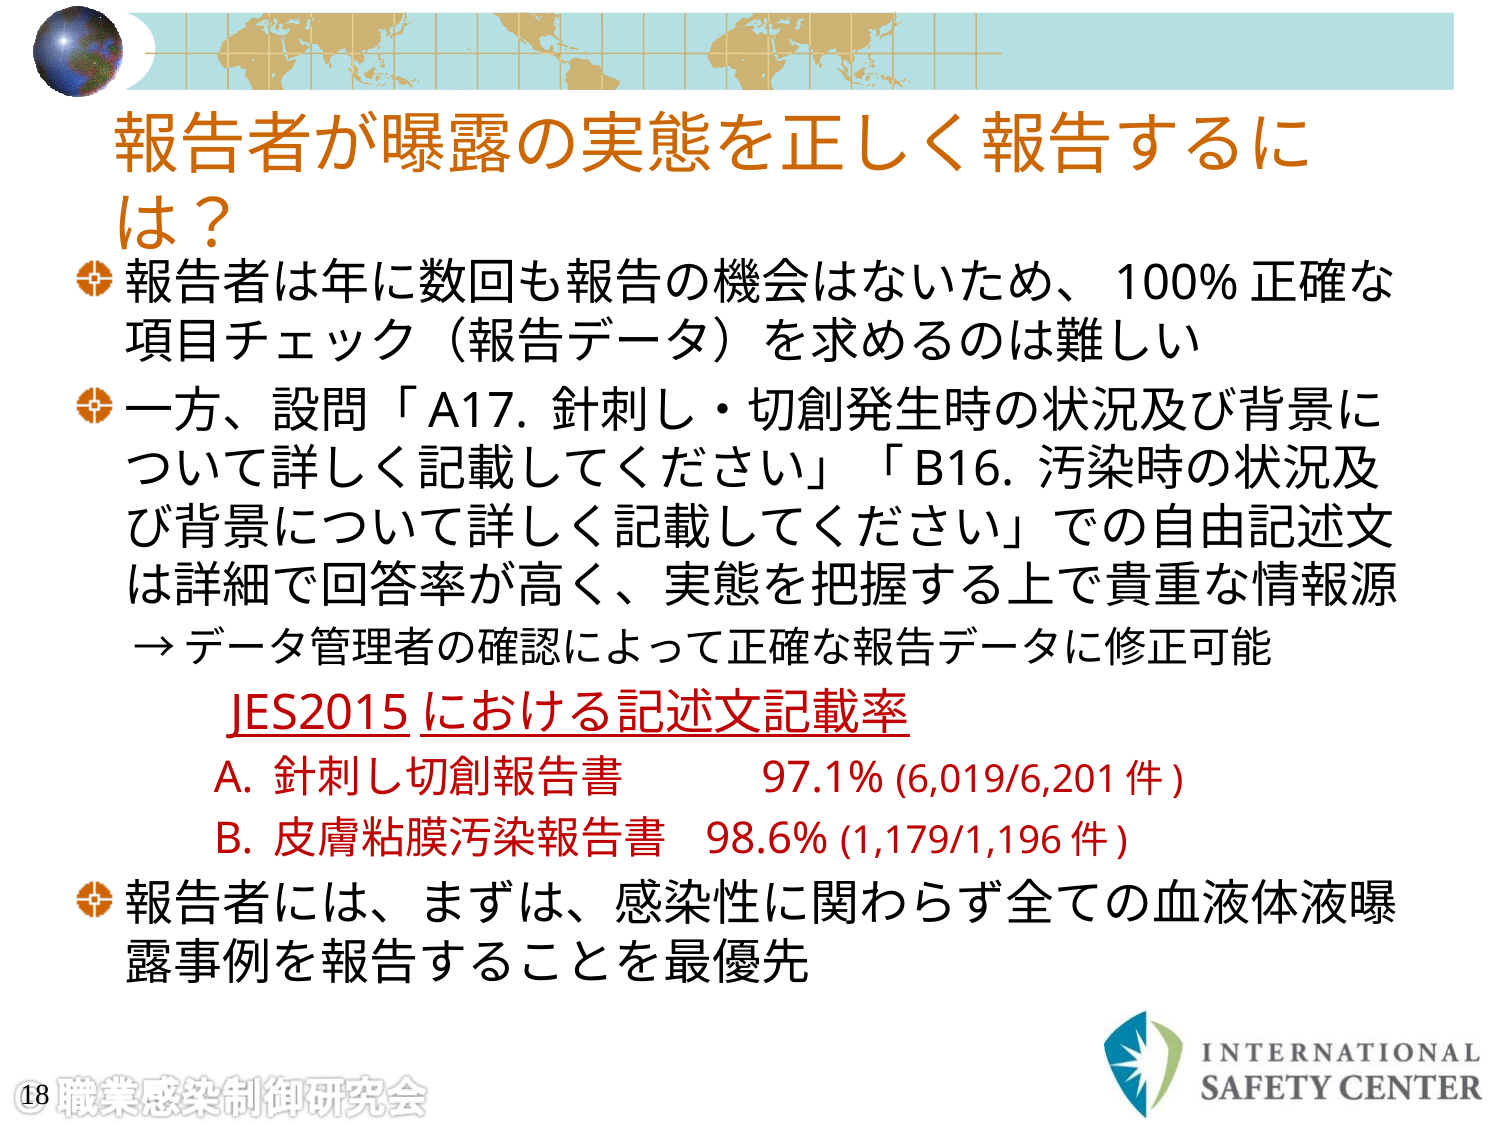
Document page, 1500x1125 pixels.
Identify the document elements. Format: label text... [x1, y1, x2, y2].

title 報告者が曝露の実態を正しく報告するには？ [97, 93, 1459, 268]
list 報告者は年に数回も報告の機会はないため、100%正確な項目チェック（報告データ）を求めるのは難しい 一方、設問「A17. 針刺し・切創発生時の状況及び背景について詳しく記載してください」「B16. 汚染時の状況及び背景について詳しく記載してください」での自由記述文は詳細で回答率が高く、実態を把握する上で貴重な情報源 →データ管理者の確認によって正確な報告データに修正可能 JES2015における記述文記載率 A. 針刺し切創報告書 97.1% (6,019/6,201件) B. 皮膚粘膜汚染報告書 98.6% (1,179/1,196件) 報告者には、まずは、感染性に関わらず全ての血液体液曝露事例を報告することを最優先 [58, 243, 1420, 1058]
picture [29, 2, 132, 99]
picture [65, 1071, 437, 1124]
picture [73, 880, 115, 922]
picture [1104, 1011, 1483, 1118]
picture [73, 259, 115, 301]
picture [73, 386, 115, 428]
slide_number 18 [0, 1067, 65, 1125]
